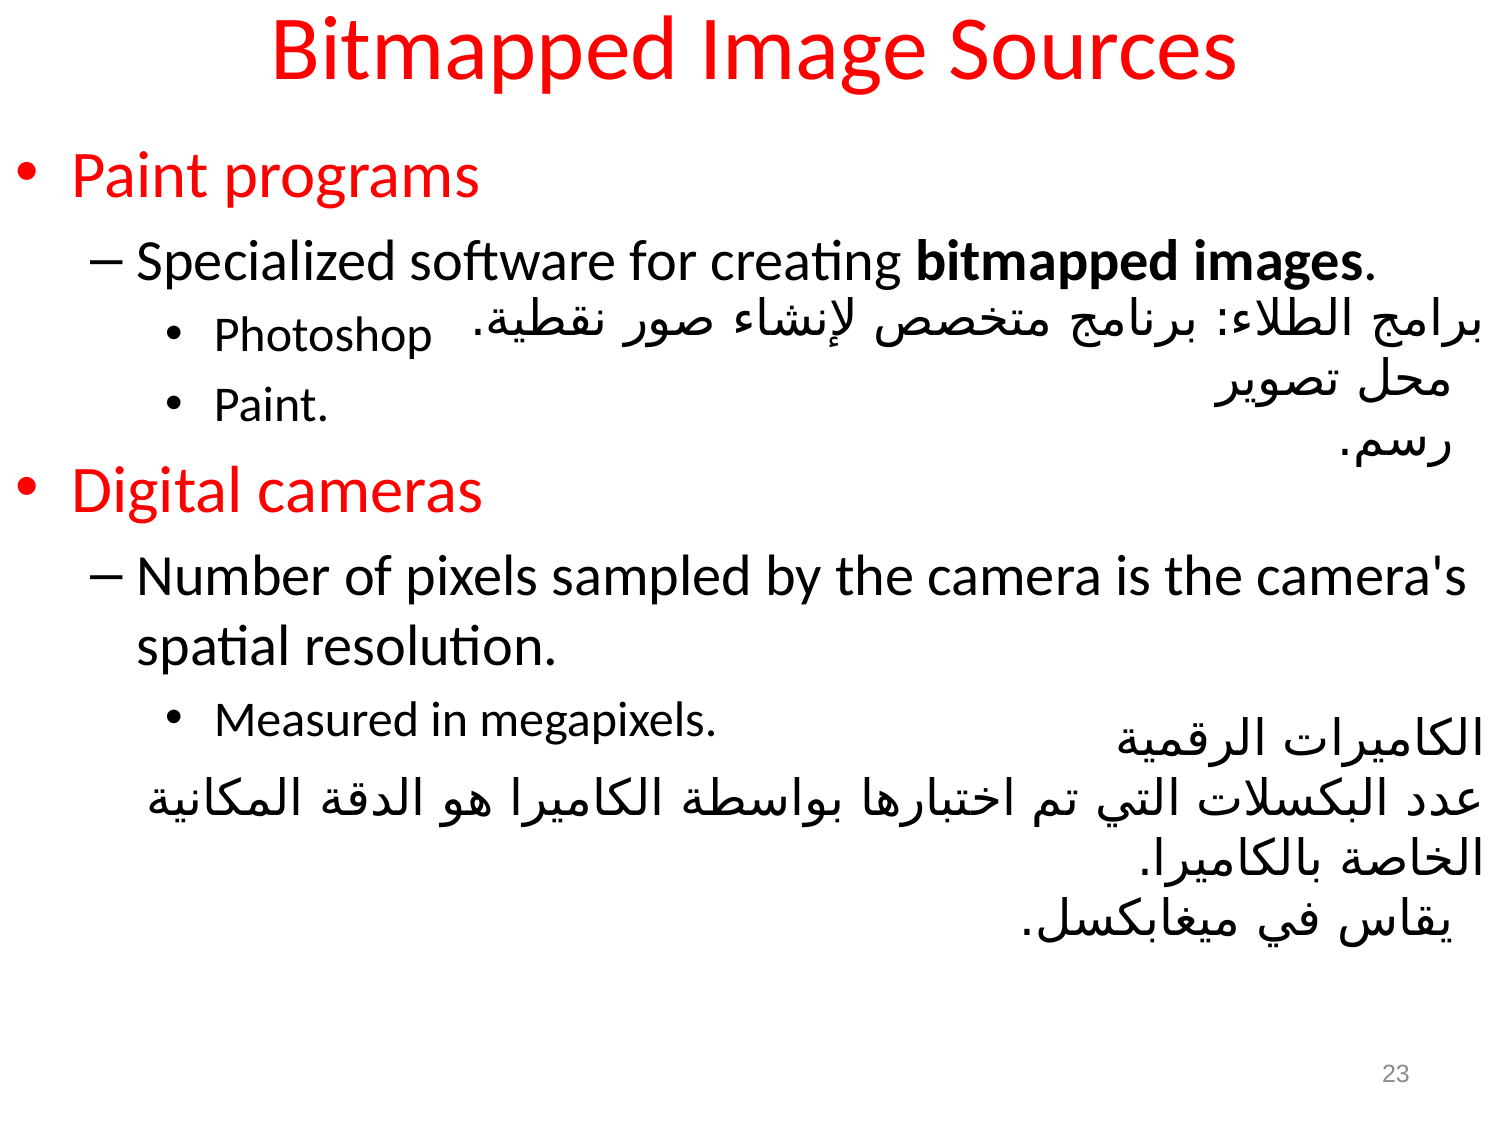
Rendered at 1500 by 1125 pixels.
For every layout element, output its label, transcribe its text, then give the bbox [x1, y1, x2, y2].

text_box برامج الطلاء: برنامج متخصص لإنشاء صور نقطية. محل تصوير رسم. الكاميرات الرقمية عدد البكسلات التي تم اختبارها بواسطة الكاميرا هو الدقة المكانية الخاصة بالكاميرا. يقاس في ميغابكسل. [38, 278, 1500, 953]
slide_number 23 [1074, 1042, 1425, 1103]
list Paint programs Specialized software for creating bitmapped images. Photoshop Paint. Digital cameras Number of pixels sampled by the camera is the camera's spatial resolution. Measured in megapixels. [0, 122, 1500, 866]
title Bitmapped Image Sources [80, 0, 1431, 122]
